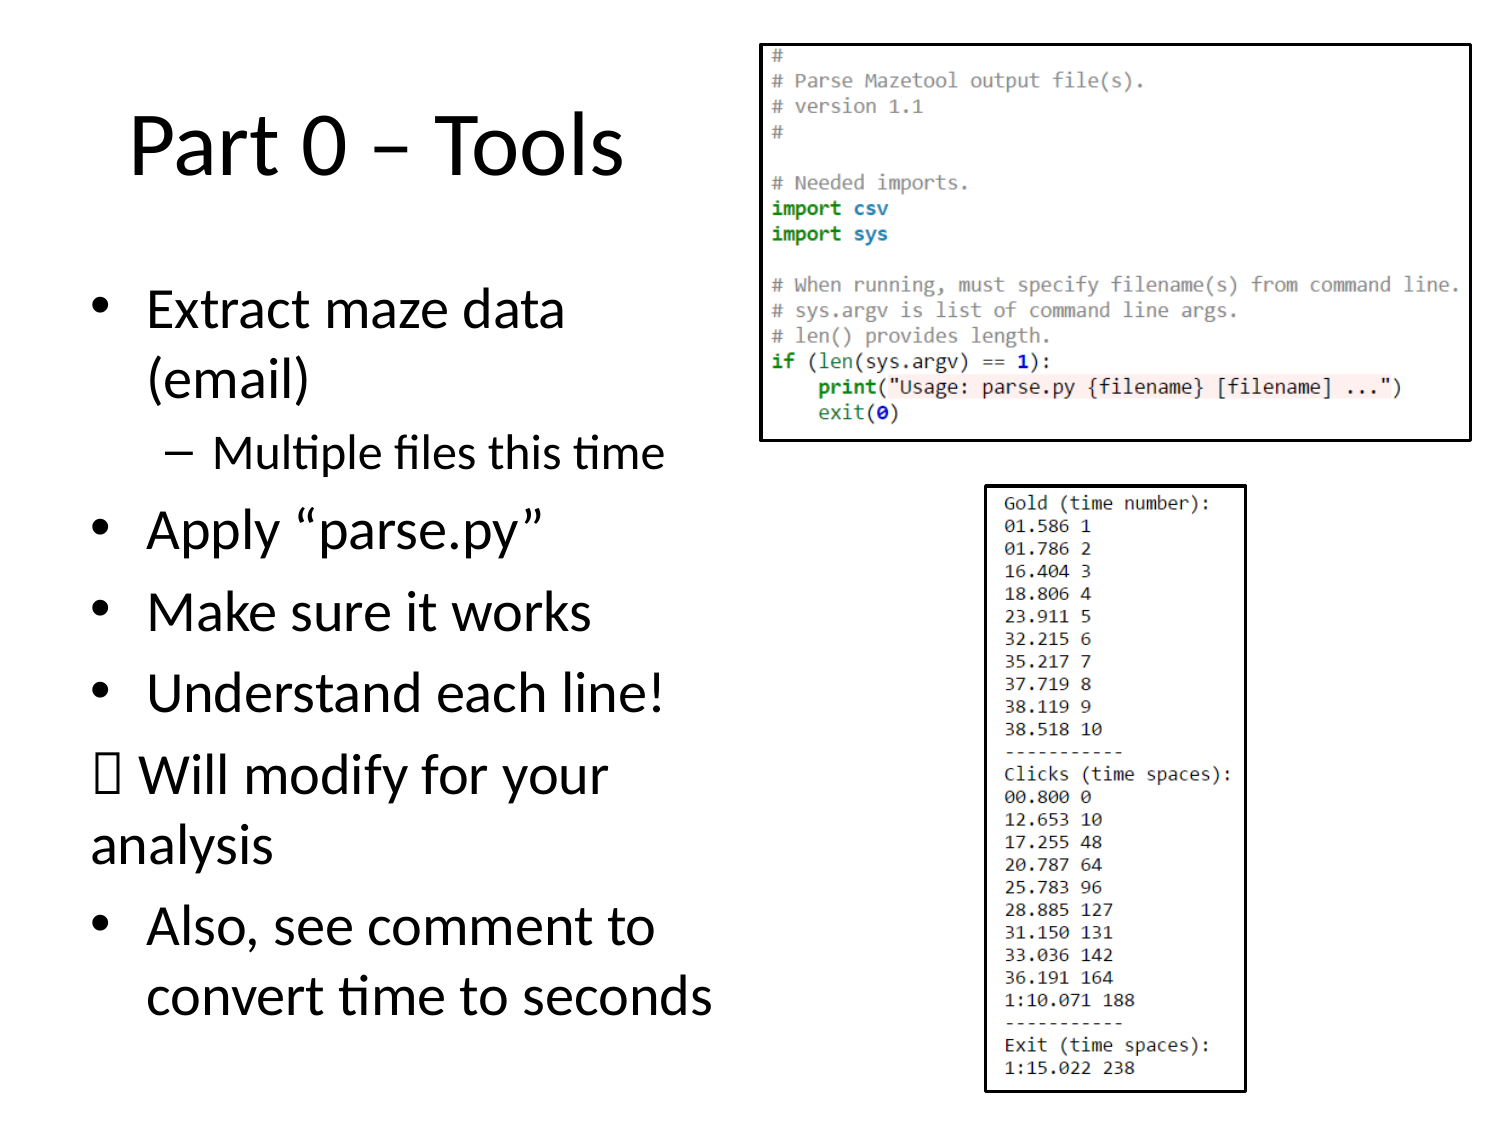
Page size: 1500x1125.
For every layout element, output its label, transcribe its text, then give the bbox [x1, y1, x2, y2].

title Part 0 – Tools [75, 45, 700, 233]
picture [762, 45, 1469, 440]
list Extract maze data (email) Multiple files this time Apply “parse.py” Make sure it works Understand each line!  Will modify for your analysis Also, see comment to convert time to seconds [75, 262, 738, 1038]
picture [986, 487, 1245, 1091]
